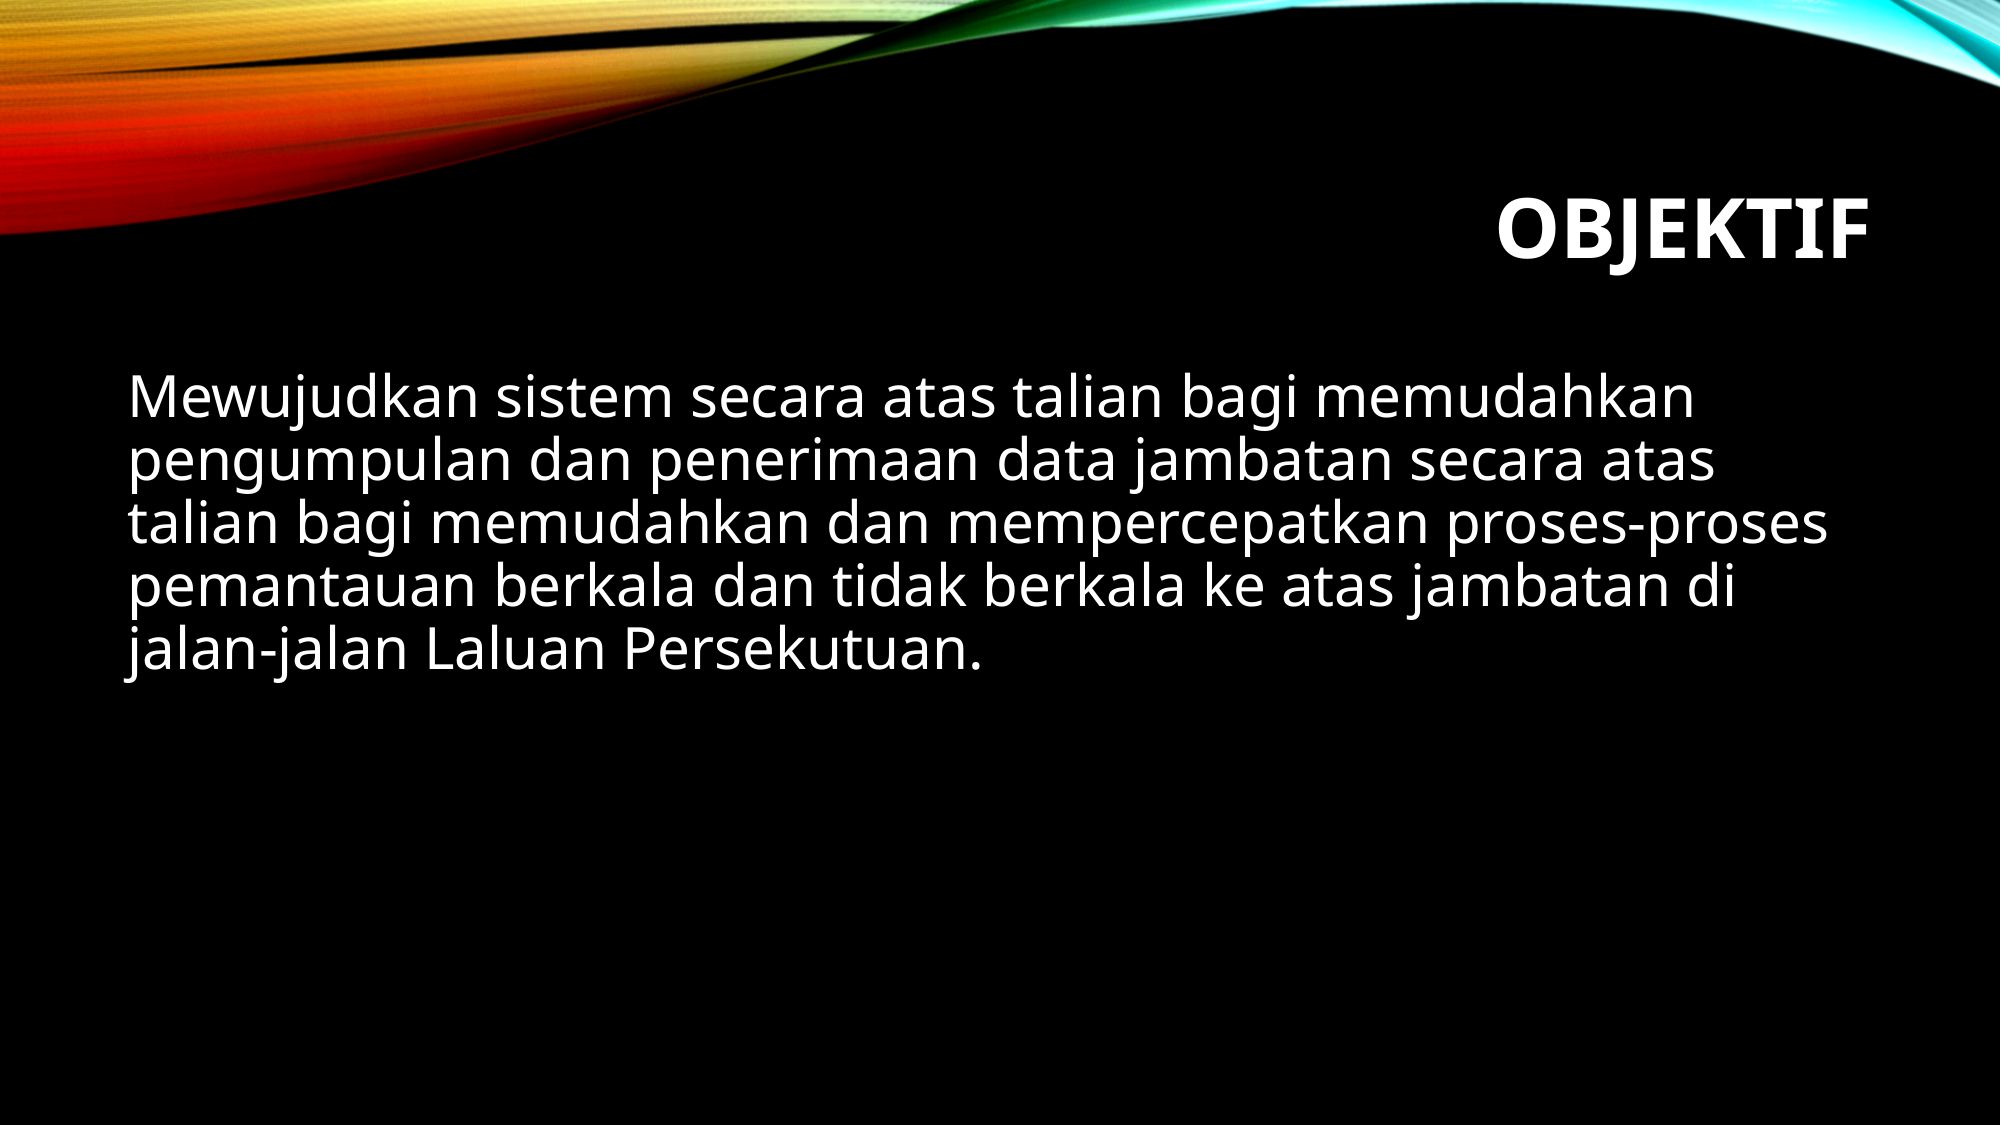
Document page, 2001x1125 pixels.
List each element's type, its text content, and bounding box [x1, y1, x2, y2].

list Mewujudkan sistem secara atas talian bagi memudahkan pengumpulan dan penerimaan data jambatan secara atas talian bagi memudahkan dan mempercepatkan proses-proses pemantauan berkala dan tidak berkala ke atas jambatan di jalan-jalan Laluan Persekutuan. [112, 360, 1888, 1021]
picture [0, 0, 2000, 237]
title OBJEKTIF [474, 125, 1888, 338]
